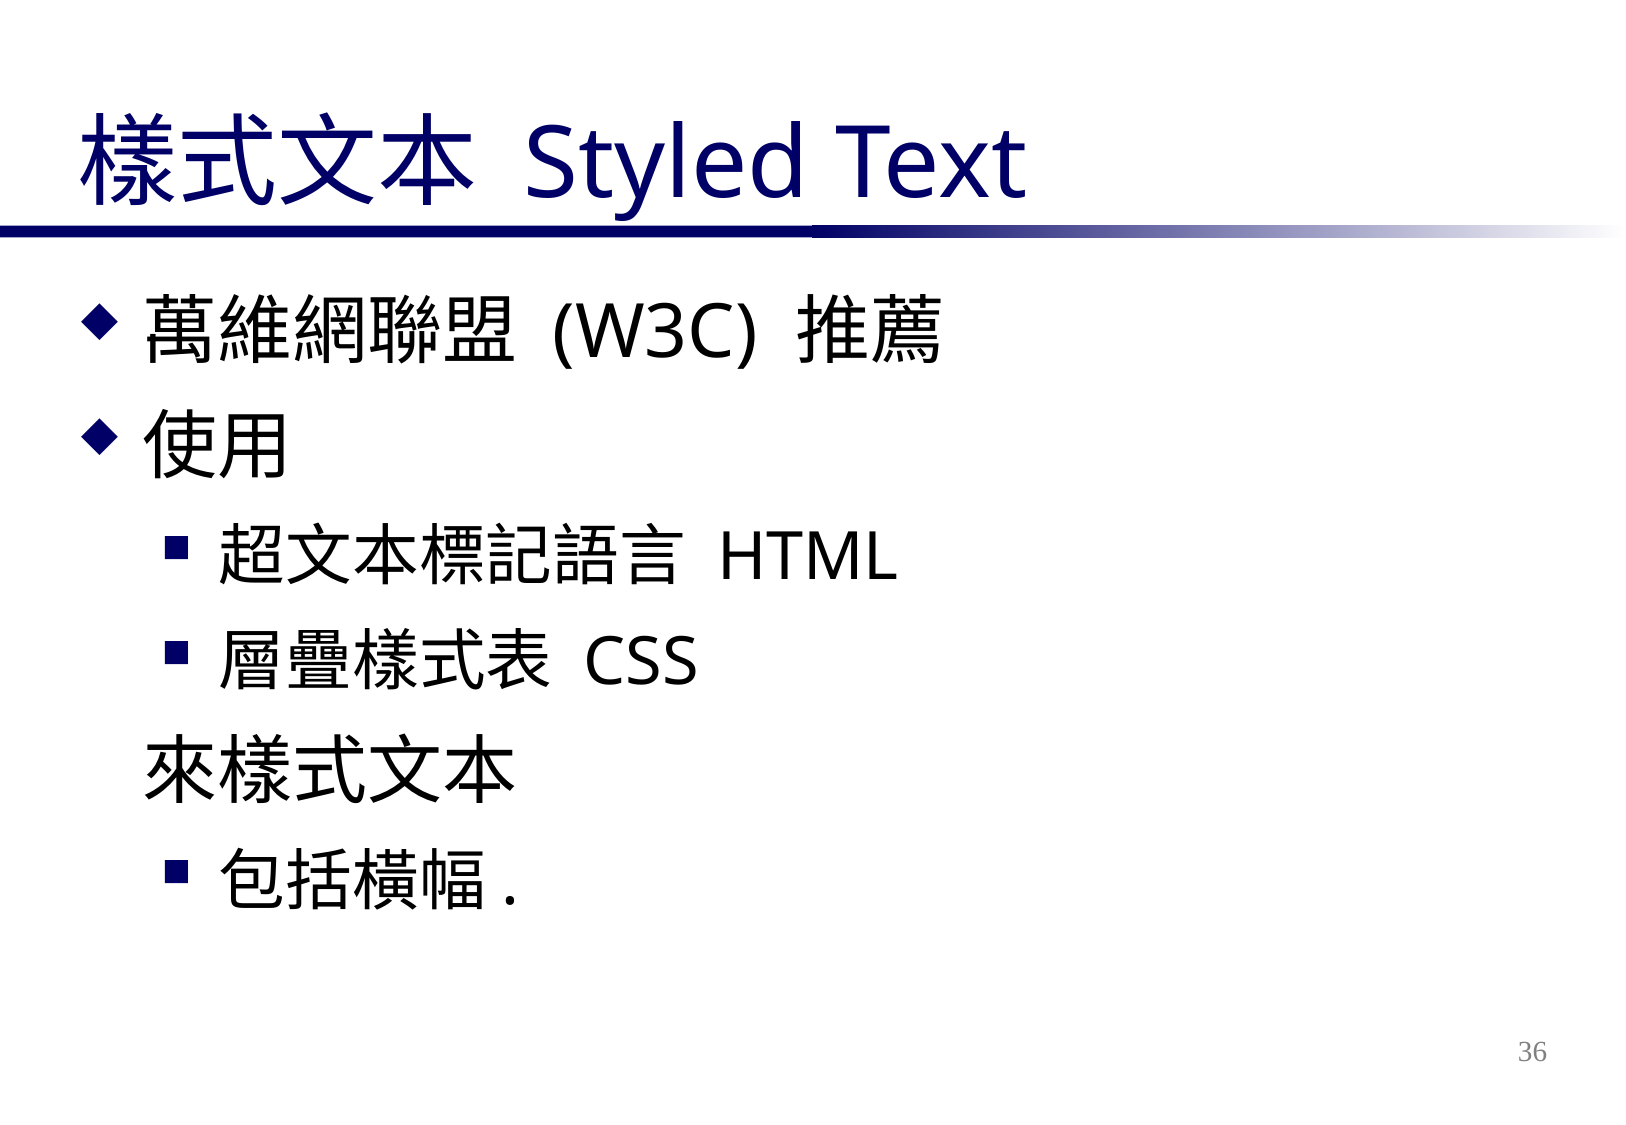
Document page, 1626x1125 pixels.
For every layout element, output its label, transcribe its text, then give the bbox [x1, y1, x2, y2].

list 萬維網聯盟 (W3C) 推薦 使用 超文本標記語言 HTML 層疊樣式表 CSS 來樣式文本 包括橫幅. [62, 275, 1563, 1088]
slide_number 36 [1223, 1012, 1563, 1088]
title 樣式文本 Styled Text [62, 43, 1563, 225]
